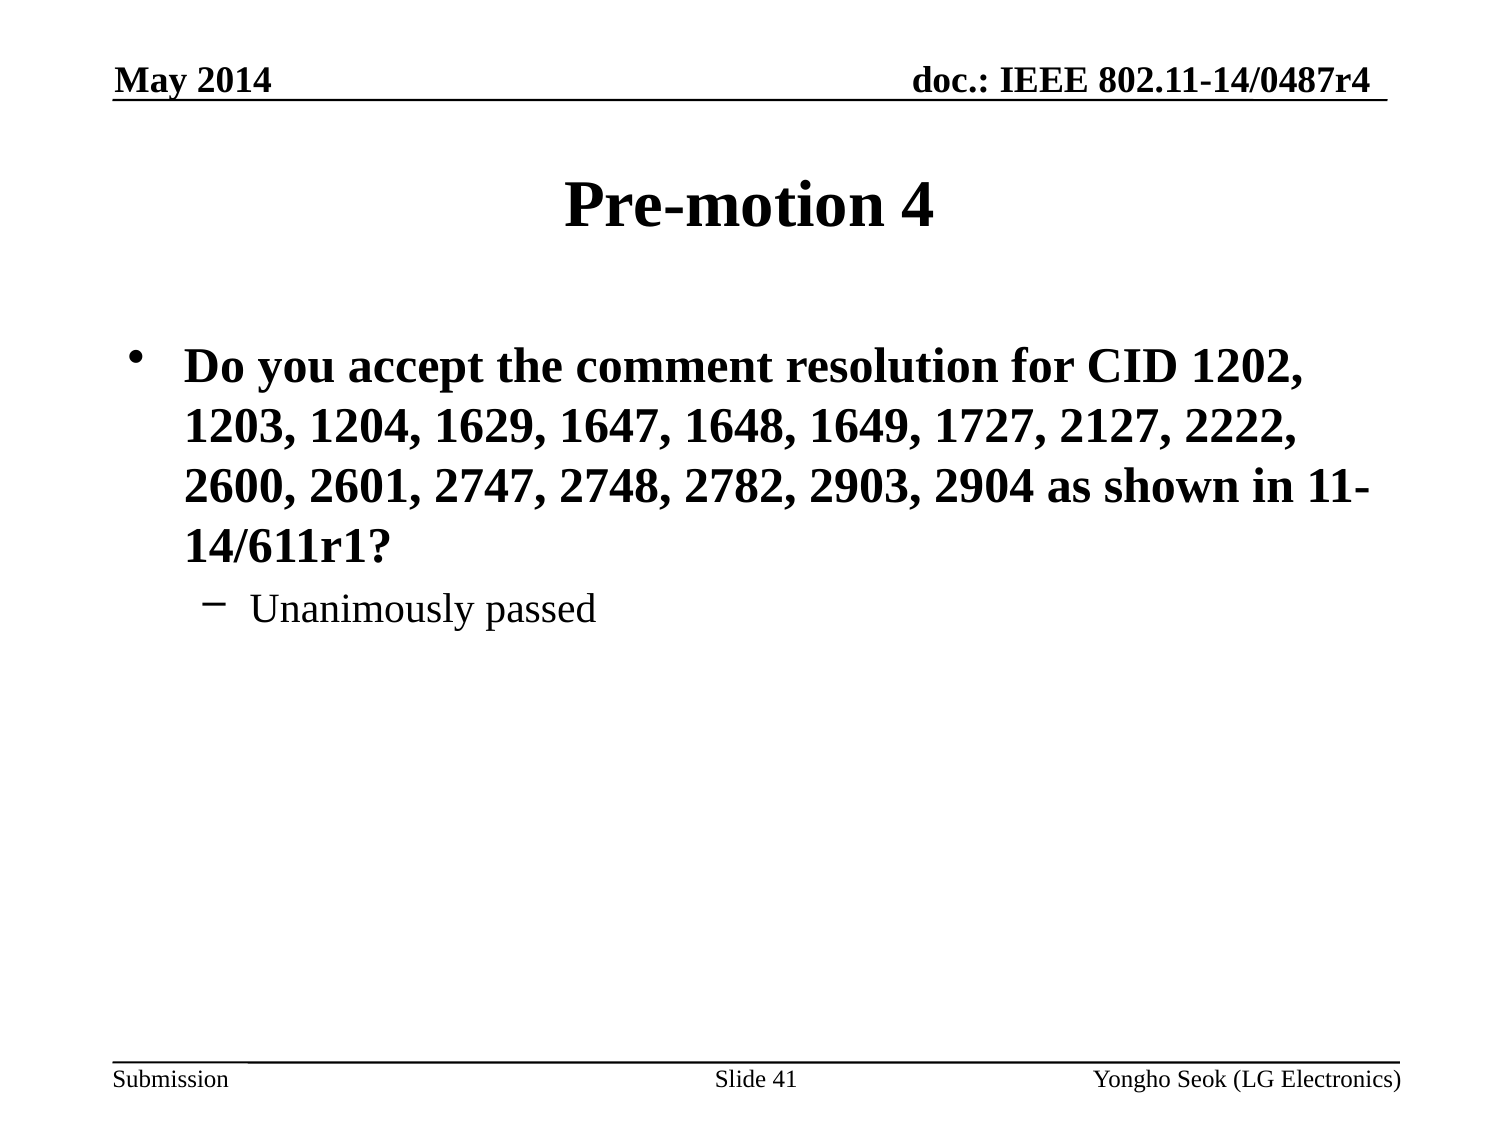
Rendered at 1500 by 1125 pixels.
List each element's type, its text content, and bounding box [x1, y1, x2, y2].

slide_number Slide 41 [712, 1061, 800, 1093]
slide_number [114, 54, 274, 101]
title Pre-motion 4 [112, 112, 1388, 288]
list Do you accept the comment resolution for CID 1202, 1203, 1204, 1629, 1647, 1648, 1649, 1727, 2127, 2222, 2600, 2601, 2747, 2748, 2782, 2903, 2904 as shown in 11-14/611r1? Unanimously passed [112, 324, 1388, 1001]
footer Yongho Seok (LG Electronics) [1088, 1061, 1402, 1093]
